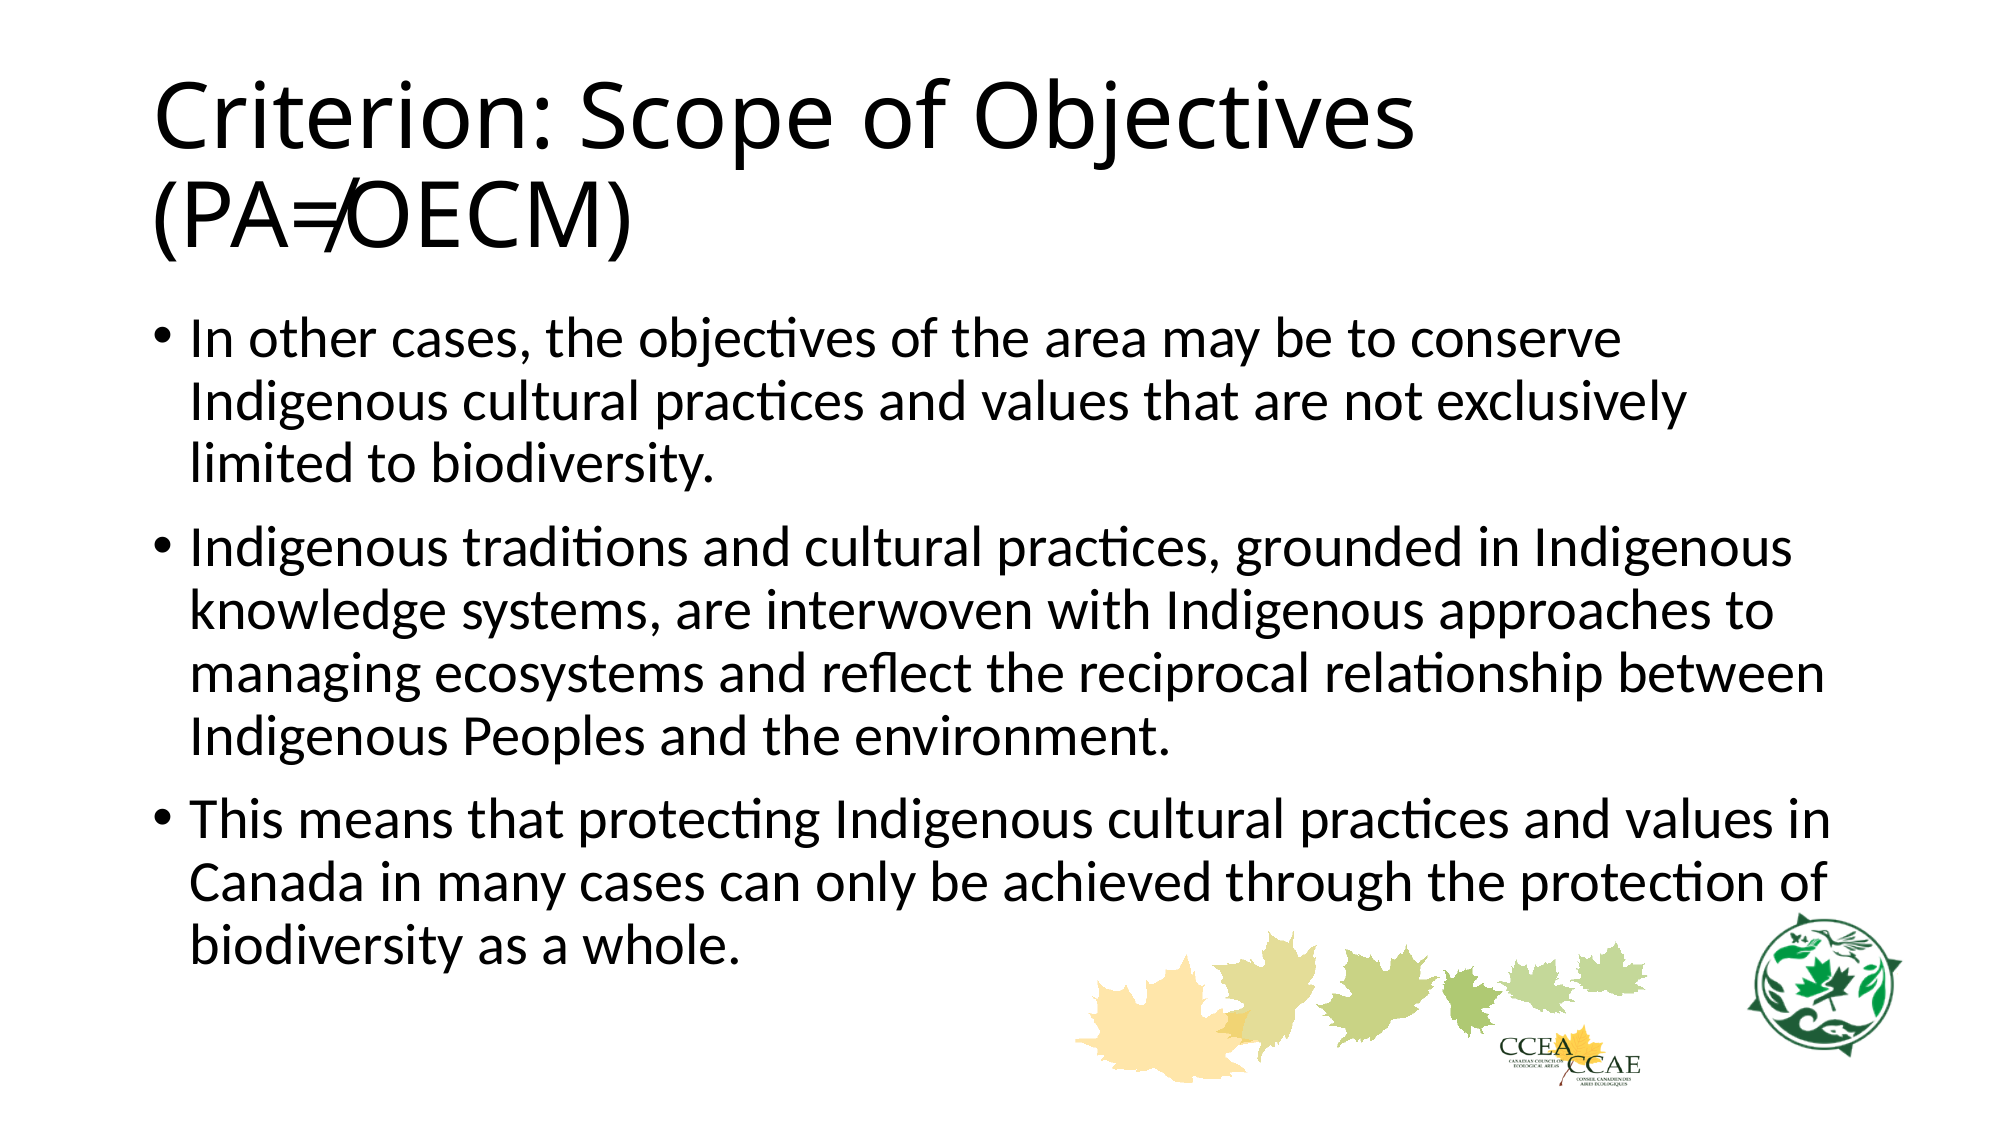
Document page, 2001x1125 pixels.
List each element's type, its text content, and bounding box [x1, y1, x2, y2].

list In other cases, the objectives of the area may be to conserve Indigenous cultural practices and values that are not exclusively limited to biodiversity. Indigenous traditions and cultural practices, grounded in Indigenous knowledge systems, are interwoven with Indigenous approaches to managing ecosystems and reflect the reciprocal relationship between Indigenous Peoples and the environment. This means that protecting Indigenous cultural practices and values in Canada in many cases can only be achieved through the protection of biodiversity as a whole. [137, 299, 1863, 1014]
title Criterion: Scope of Objectives (PA≠OECM) [137, 59, 1863, 278]
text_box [1075, 896, 1910, 1092]
